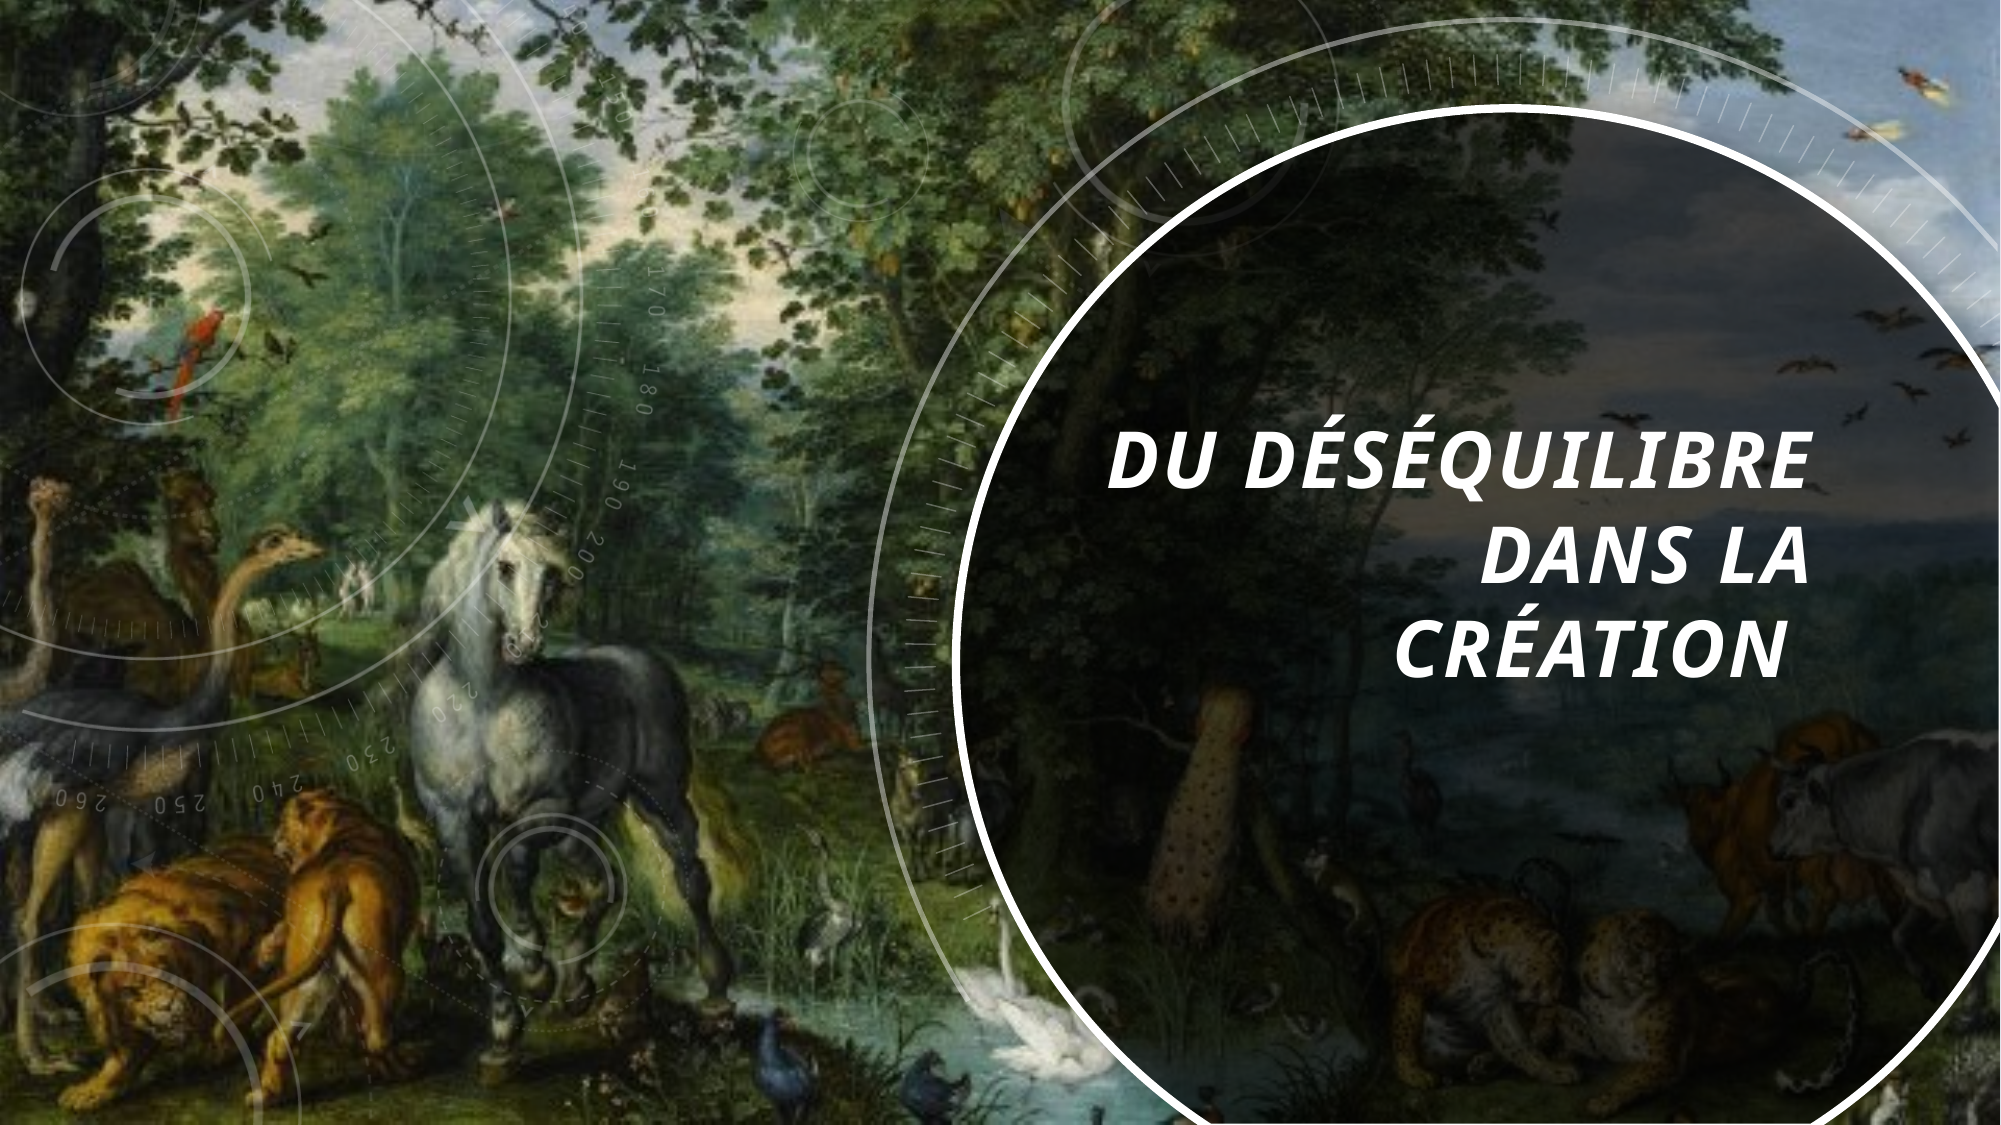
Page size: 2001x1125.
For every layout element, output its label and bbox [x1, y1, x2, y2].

text_box [904, 54, 2000, 914]
picture [0, 0, 2001, 1125]
